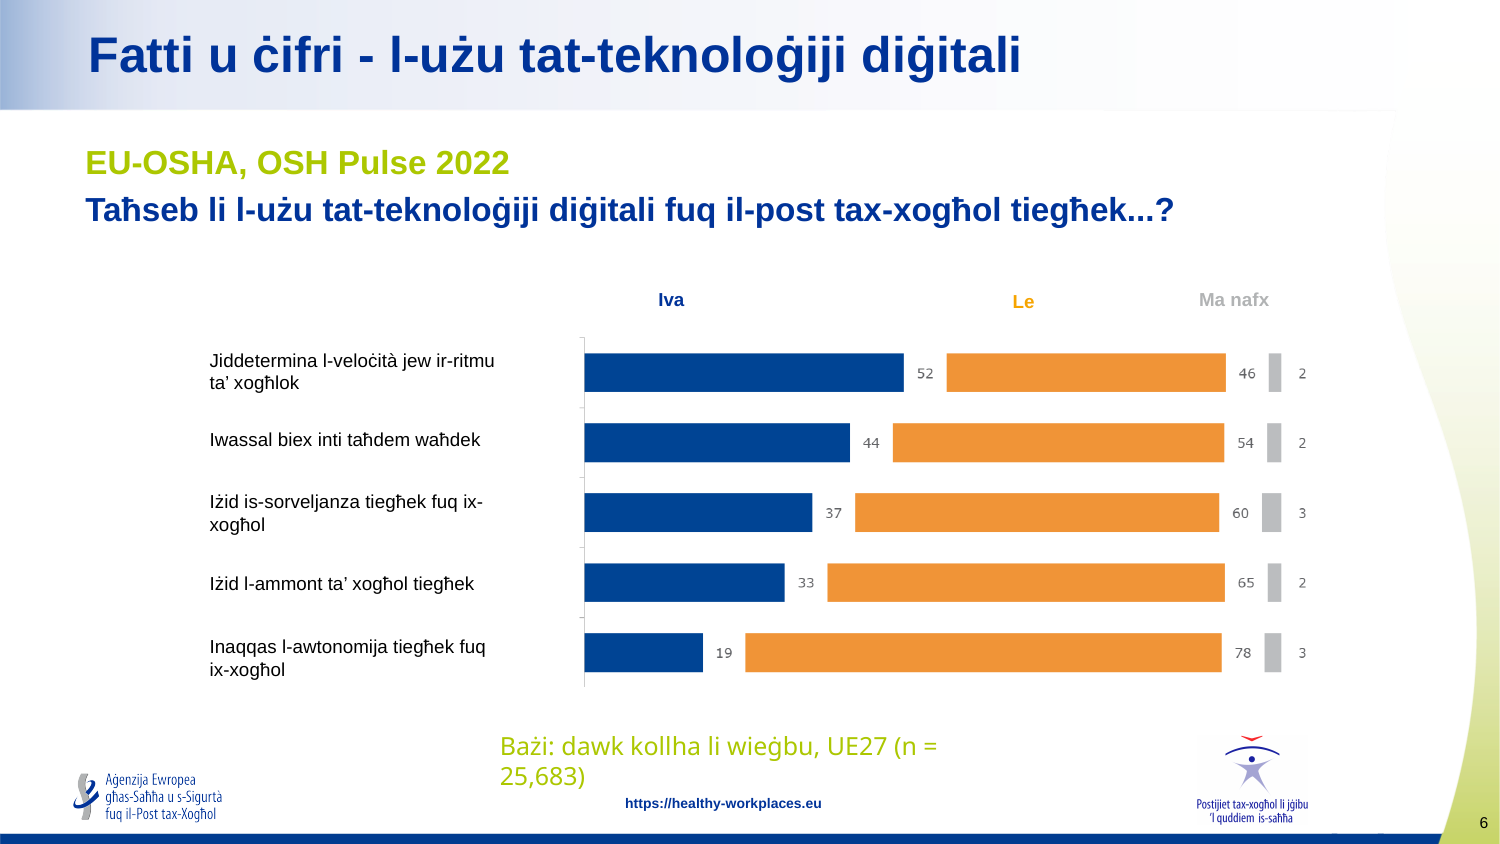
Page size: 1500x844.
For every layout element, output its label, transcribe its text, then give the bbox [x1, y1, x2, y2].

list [576, 319, 1322, 687]
text_box Bażi: dawk kollha li wieġbu, UE27 (n = 25,683) [485, 722, 987, 798]
text_box Inaqqas l-awtonomija tiegħek fuq ix-xogħol [194, 627, 514, 688]
text_box EU-OSHA, OSH Pulse 2022 Taħseb li l-użu tat-teknoloġiji diġitali fuq il-post tax-xogħol tiegħek...? [70, 133, 1327, 236]
title Fatti u ċifri - l-użu tat-teknoloġiji diġitali [73, 0, 1314, 131]
text_box Iva [643, 280, 715, 317]
text_box Iżid is-sorveljanza tiegħek fuq ix-xogħol [194, 482, 514, 543]
text_box Iwassal biex inti taħdem waħdek [194, 420, 514, 458]
picture [0, 0, 1500, 844]
text_box Ma nafx [1184, 280, 1331, 318]
text_box Le [997, 282, 1069, 317]
text_box Jiddetermina l-veloċità jew ir-ritmu ta’ xogħlok [194, 341, 514, 401]
text_box Iżid l-ammont ta’ xogħol tiegħek [194, 563, 514, 601]
